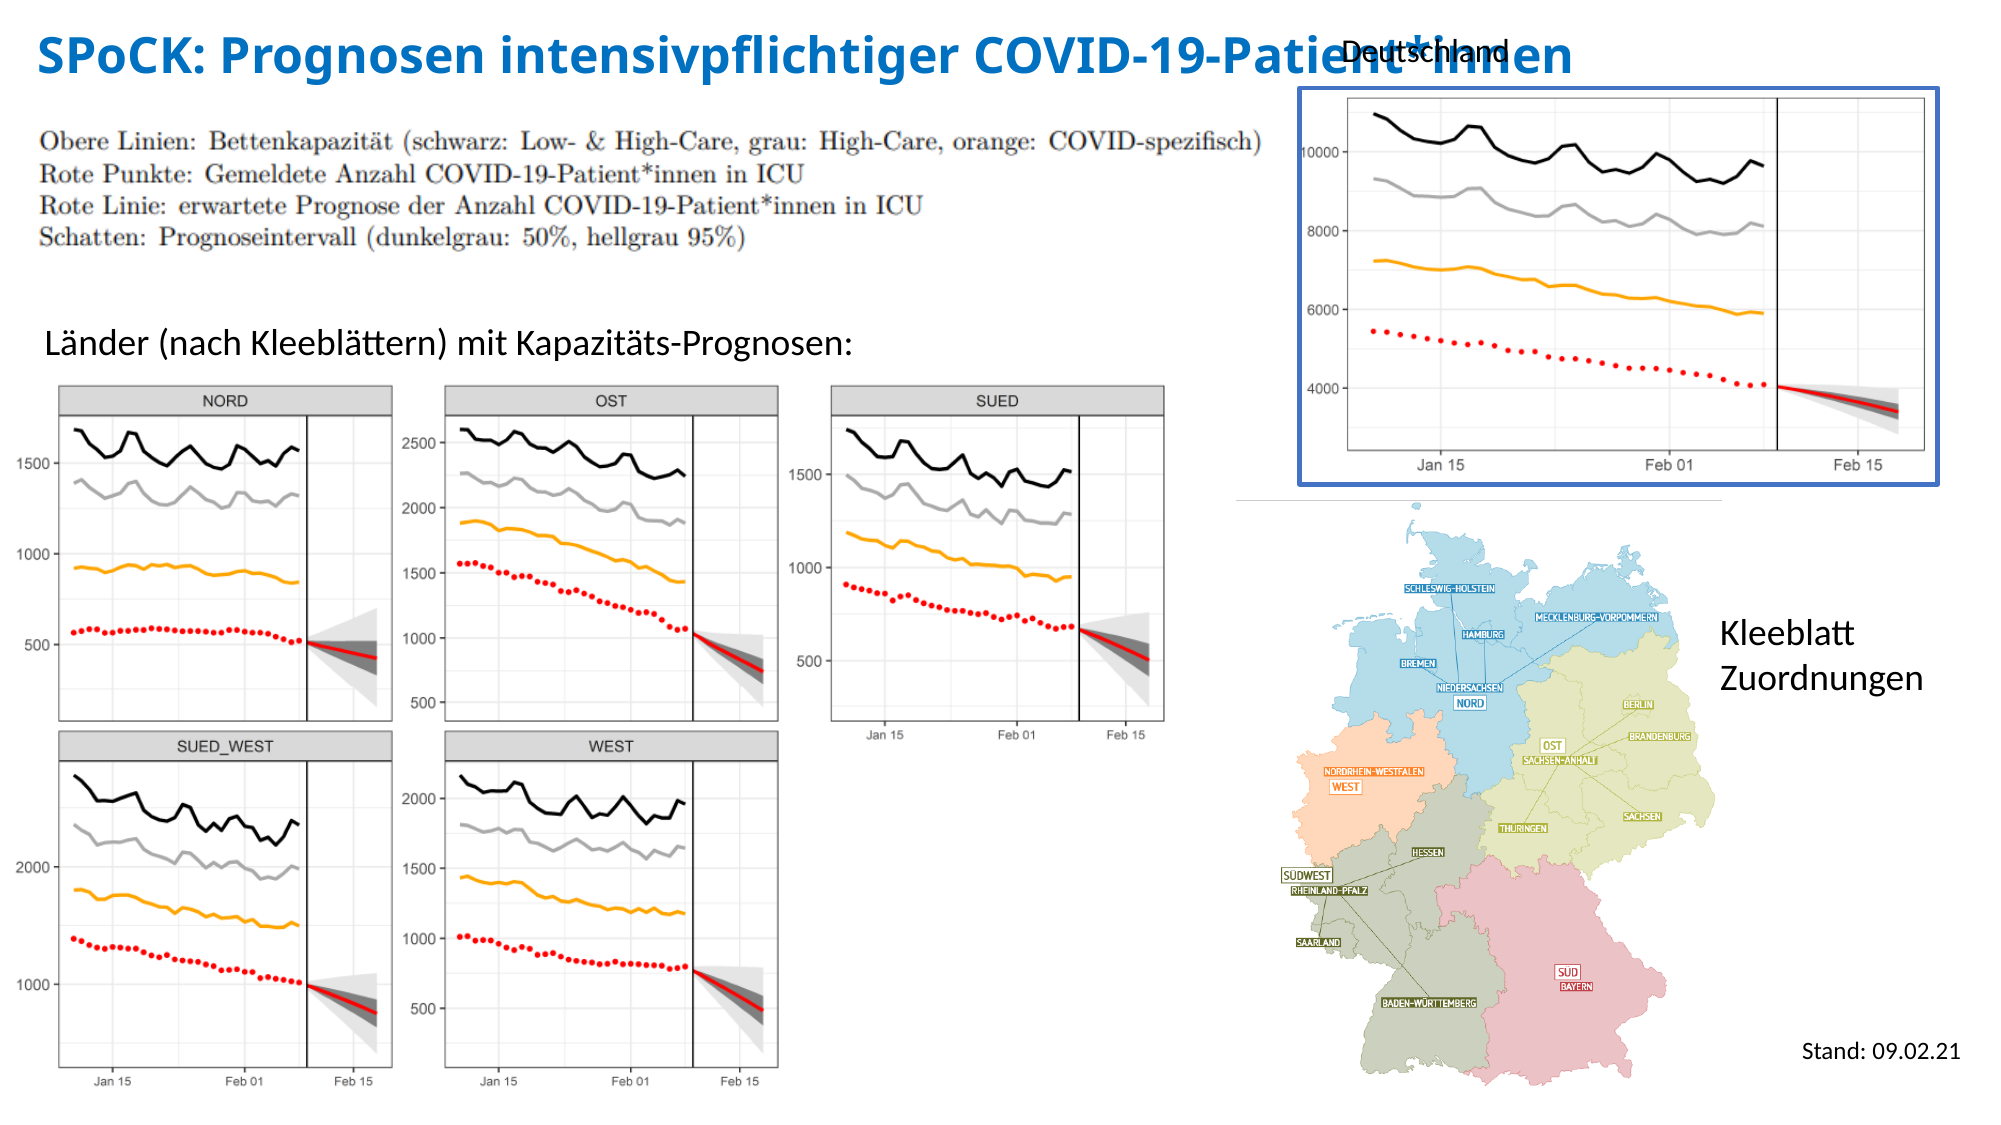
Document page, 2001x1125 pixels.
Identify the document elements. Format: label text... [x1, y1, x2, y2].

picture [9, 375, 1172, 1095]
picture [29, 120, 1266, 267]
text_box Kleeblatt Zuordnungen [1722, 600, 1973, 706]
text_box SPoCK: Prognosen intensivpflichtiger COVID-19-Patient*innen [9, 0, 1993, 93]
text_box Länder (nach Kleeblättern) mit Kapazitäts-Prognosen: [29, 310, 905, 371]
picture [1236, 500, 1722, 1124]
text_box Stand: 09.02.21 [1787, 1027, 1993, 1072]
text_box Deutschland [1326, 22, 1552, 77]
picture [1301, 90, 1936, 482]
